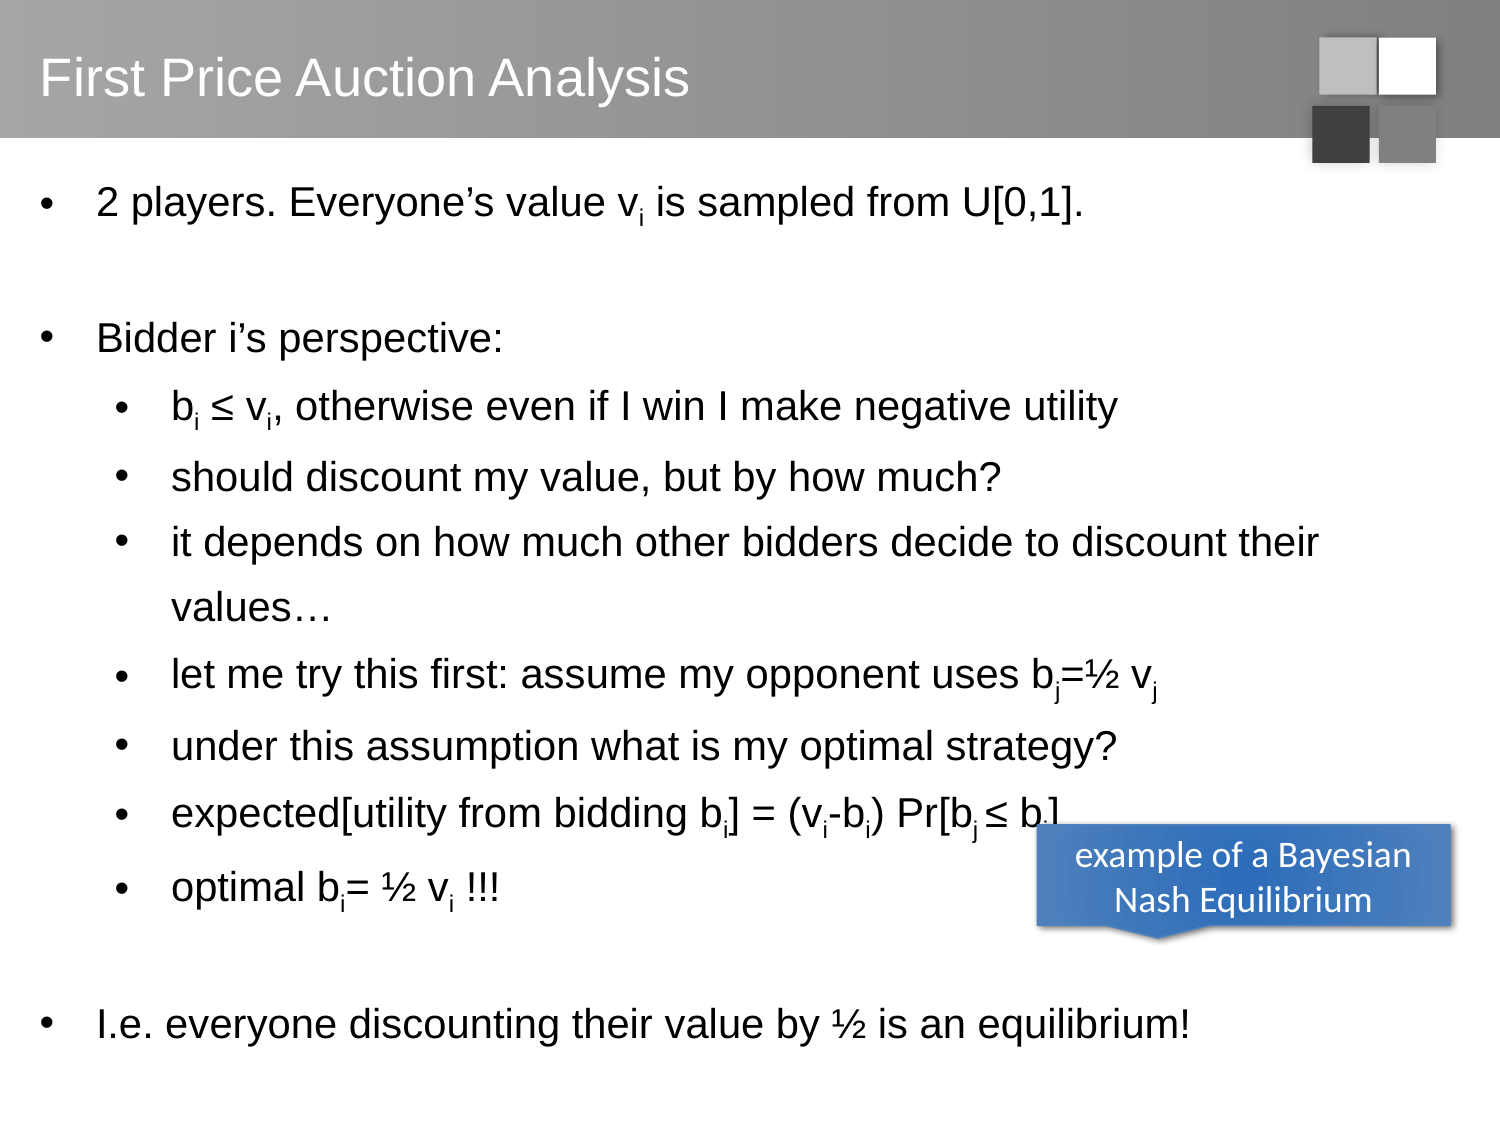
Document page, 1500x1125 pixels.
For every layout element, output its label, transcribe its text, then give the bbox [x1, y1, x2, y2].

text_box 2 players. Everyone’s value vi is sampled from U[0,1]. Bidder i’s perspective: bi ≤ vi, otherwise even if I win I make negative utility should discount my value, but by how much? it depends on how much other bidders decide to discount their values… let me try this first: assume my opponent uses bj=½ vj under this assumption what is my optimal strategy? expected[utility from bidding bi] = (vi-bi) Pr[bj ≤ bi] optimal bi= ½ vi !!! I.e. everyone discounting their value by ½ is an equilibrium! [24, 149, 1450, 1120]
text_box example of a Bayesian Nash Equilibrium [1036, 824, 1451, 939]
title First Price Auction Analysis [24, 12, 1451, 138]
